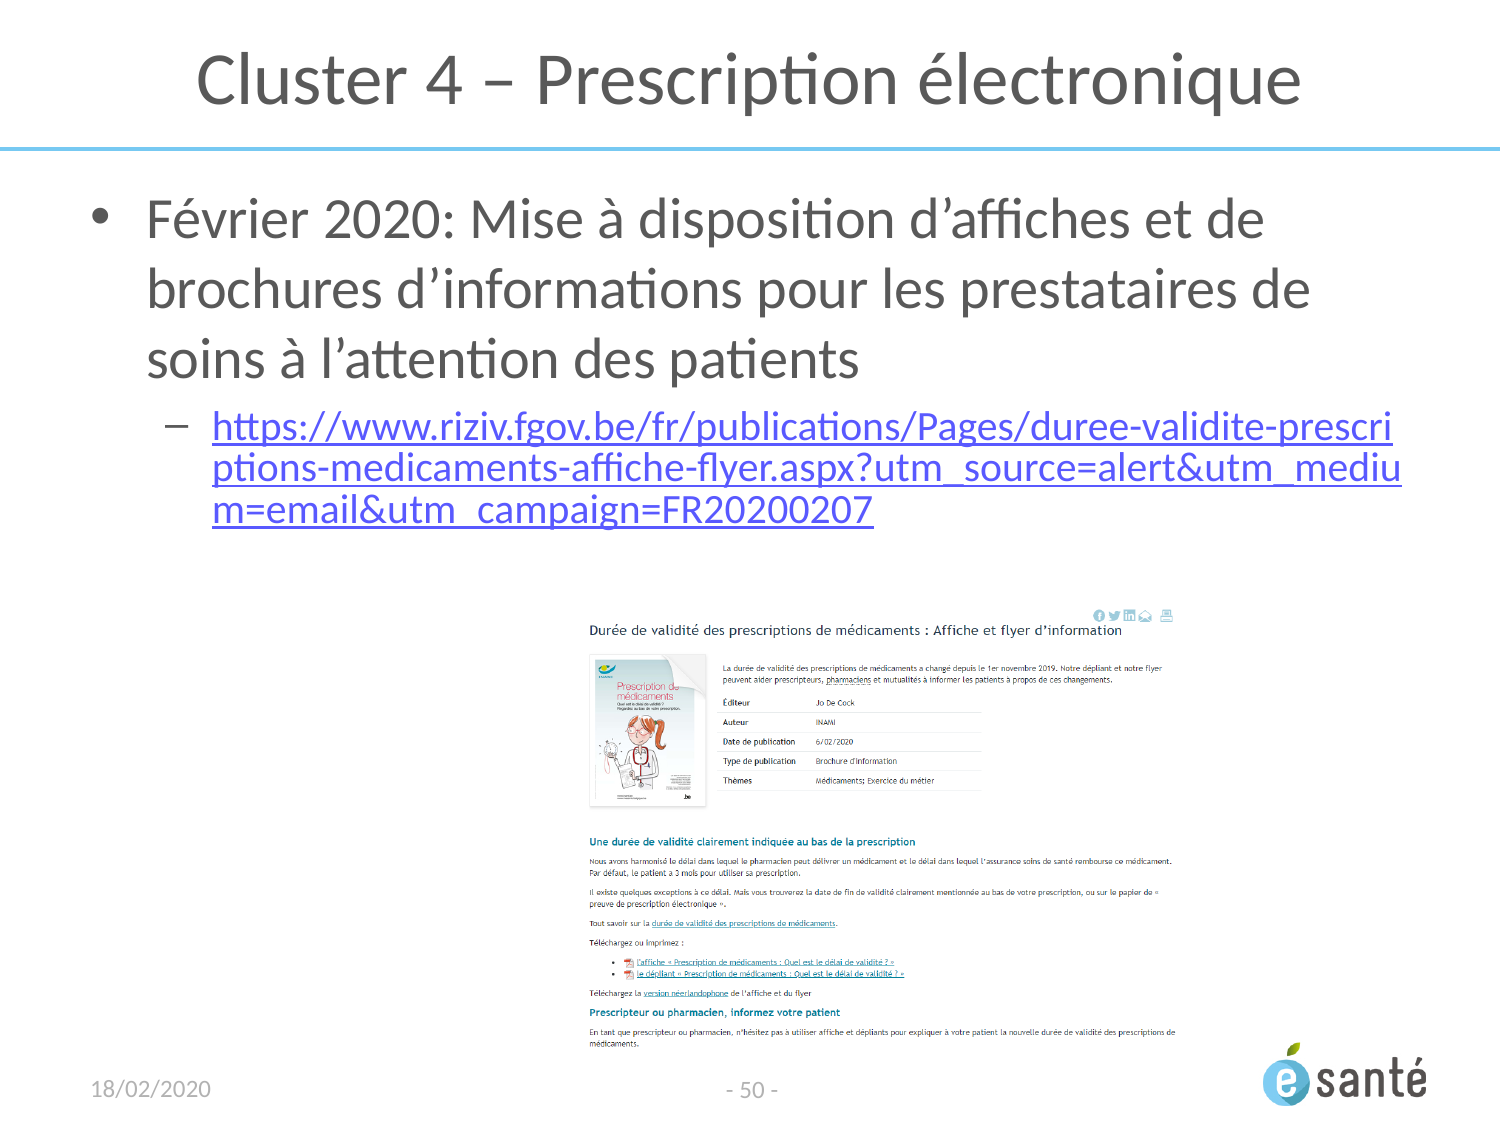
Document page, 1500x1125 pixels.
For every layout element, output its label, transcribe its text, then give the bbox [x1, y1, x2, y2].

title Cluster 4 – Prescription électronique [0, 0, 1500, 149]
slide_number - 50 - [577, 1070, 928, 1119]
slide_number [75, 1057, 425, 1118]
picture [576, 602, 1193, 1062]
list Février 2020: Mise à disposition d’affiches et de brochures d’informations pour les prestataires de soins à l’attention des patients https://www.riziv.fgov.be/fr/publications/Pages/duree-validite-prescriptions-medicaments-affiche-flyer.aspx?utm_source=alert&utm_medium=email&utm_campaign=FR20200207 [75, 172, 1425, 1035]
picture [1234, 1034, 1477, 1125]
